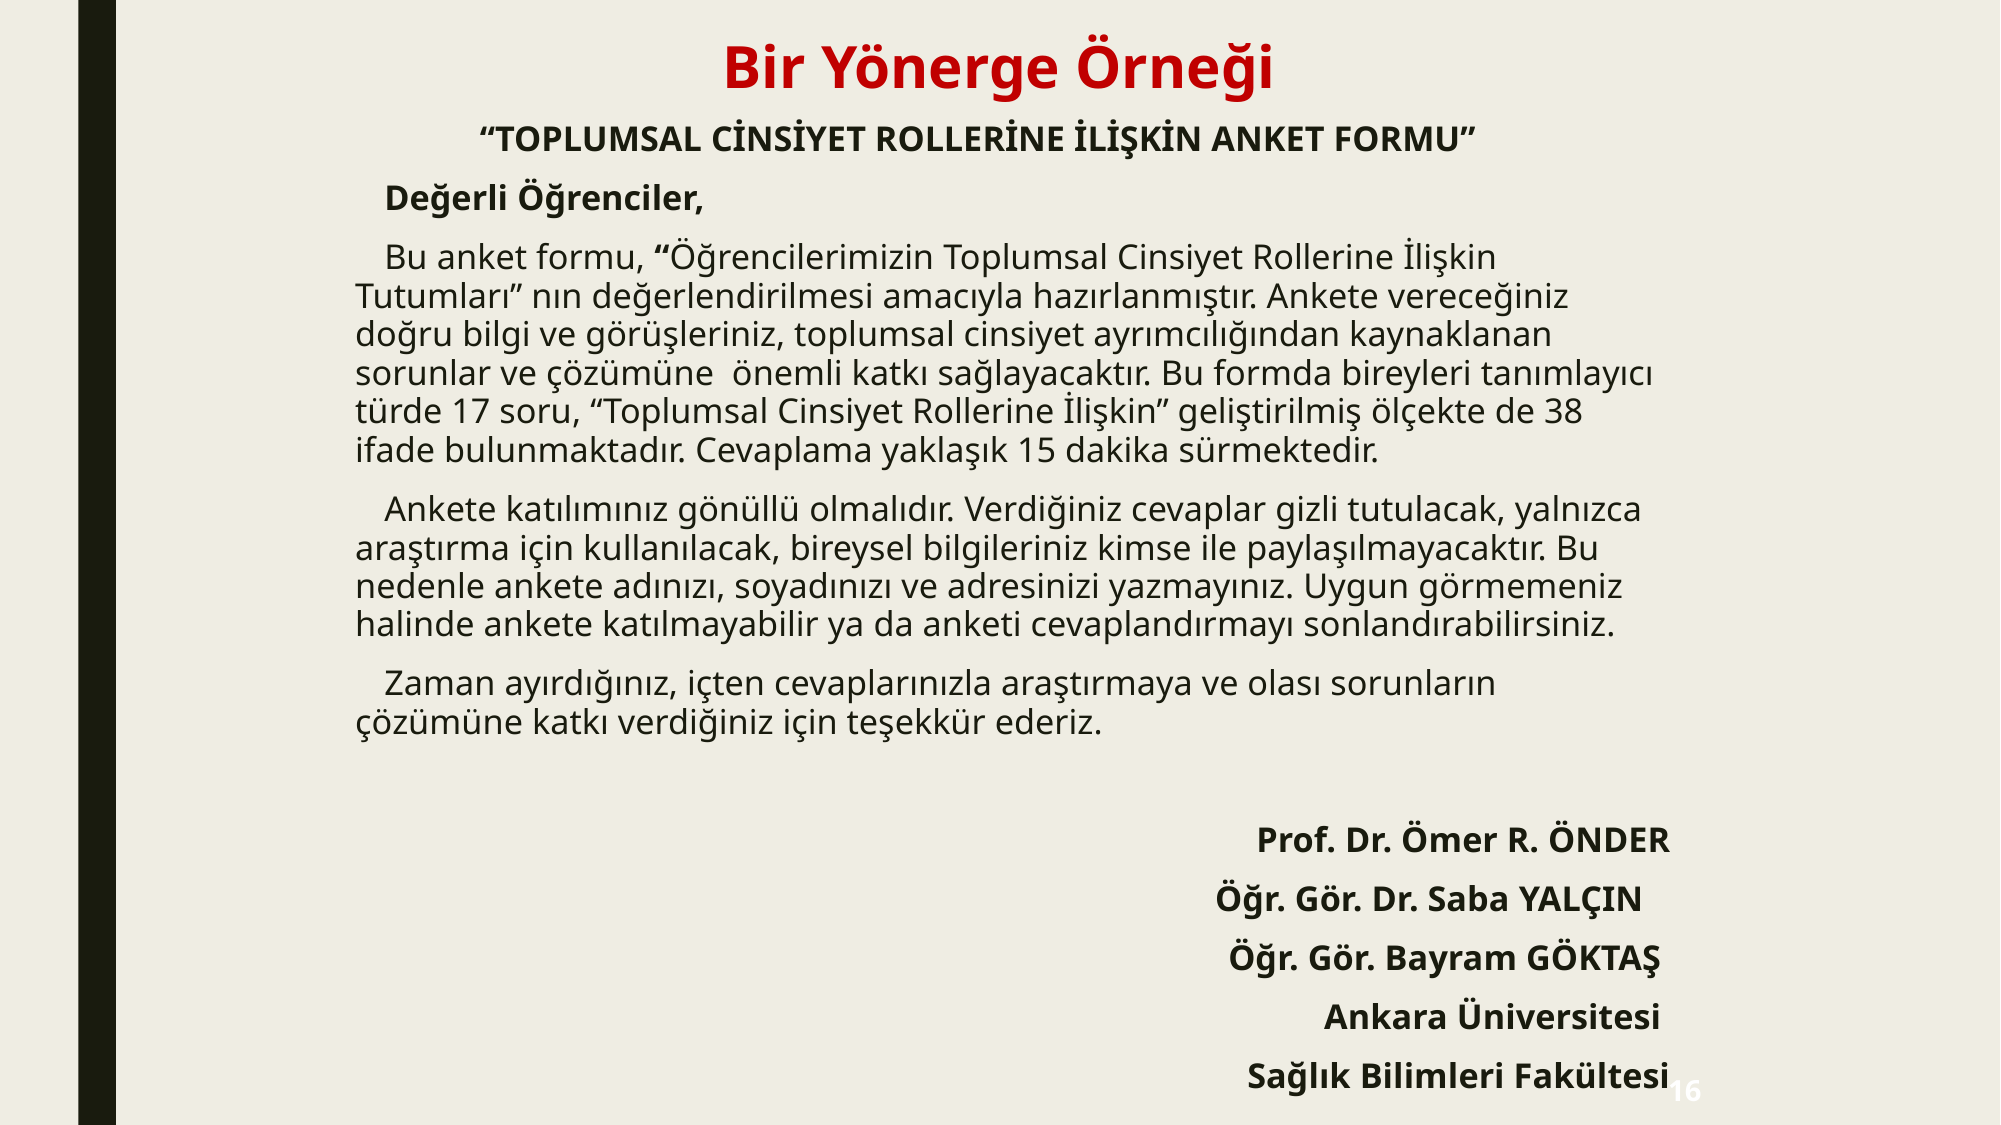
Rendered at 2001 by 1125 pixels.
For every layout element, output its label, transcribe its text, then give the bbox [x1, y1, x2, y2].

list “TOPLUMSAL CİNSİYET ROLLERİNE İLİŞKİN ANKET FORMU” Değerli Öğrenciler, Bu anket formu, “Öğrencilerimizin Toplumsal Cinsiyet Rollerine İlişkin Tutumları” nın değerlendirilmesi amacıyla hazırlanmıştır. Ankete vereceğiniz doğru bilgi ve görüşleriniz, toplumsal cinsiyet ayrımcılığından kaynaklanan sorunlar ve çözümüne önemli katkı sağlayacaktır. Bu formda bireyleri tanımlayıcı türde 17 soru, “Toplumsal Cinsiyet Rollerine İlişkin” geliştirilmiş ölçekte de 38 ifade bulunmaktadır. Cevaplama yaklaşık 15 dakika sürmektedir. Ankete katılımınız gönüllü olmalıdır. Verdiğiniz cevaplar gizli tutulacak, yalnızca araştırma için kullanılacak, bireysel bilgileriniz kimse ile paylaşılmayacaktır. Bu nedenle ankete adınızı, soyadınızı ve adresinizi yazmayınız. Uygun görmemeniz halinde ankete katılmayabilir ya da anketi cevaplandırmayı sonlandırabilirsiniz. Zaman ayırdığınız, içten cevaplarınızla araştırmaya ve olası sorunların çözümüne katkı verdiğiniz için teşekkür ederiz. Prof. Dr. Ömer R. ÖNDER Öğr. Gör. Dr. Saba YALÇIN Öğr. Gör. Bayram GÖKTAŞ Ankara Üniversitesi Sağlık Bilimleri Fakültesi [279, 113, 1686, 1125]
title Bir Yönerge Örneği [324, 30, 1674, 113]
slide_number 16 [1553, 1058, 1816, 1125]
